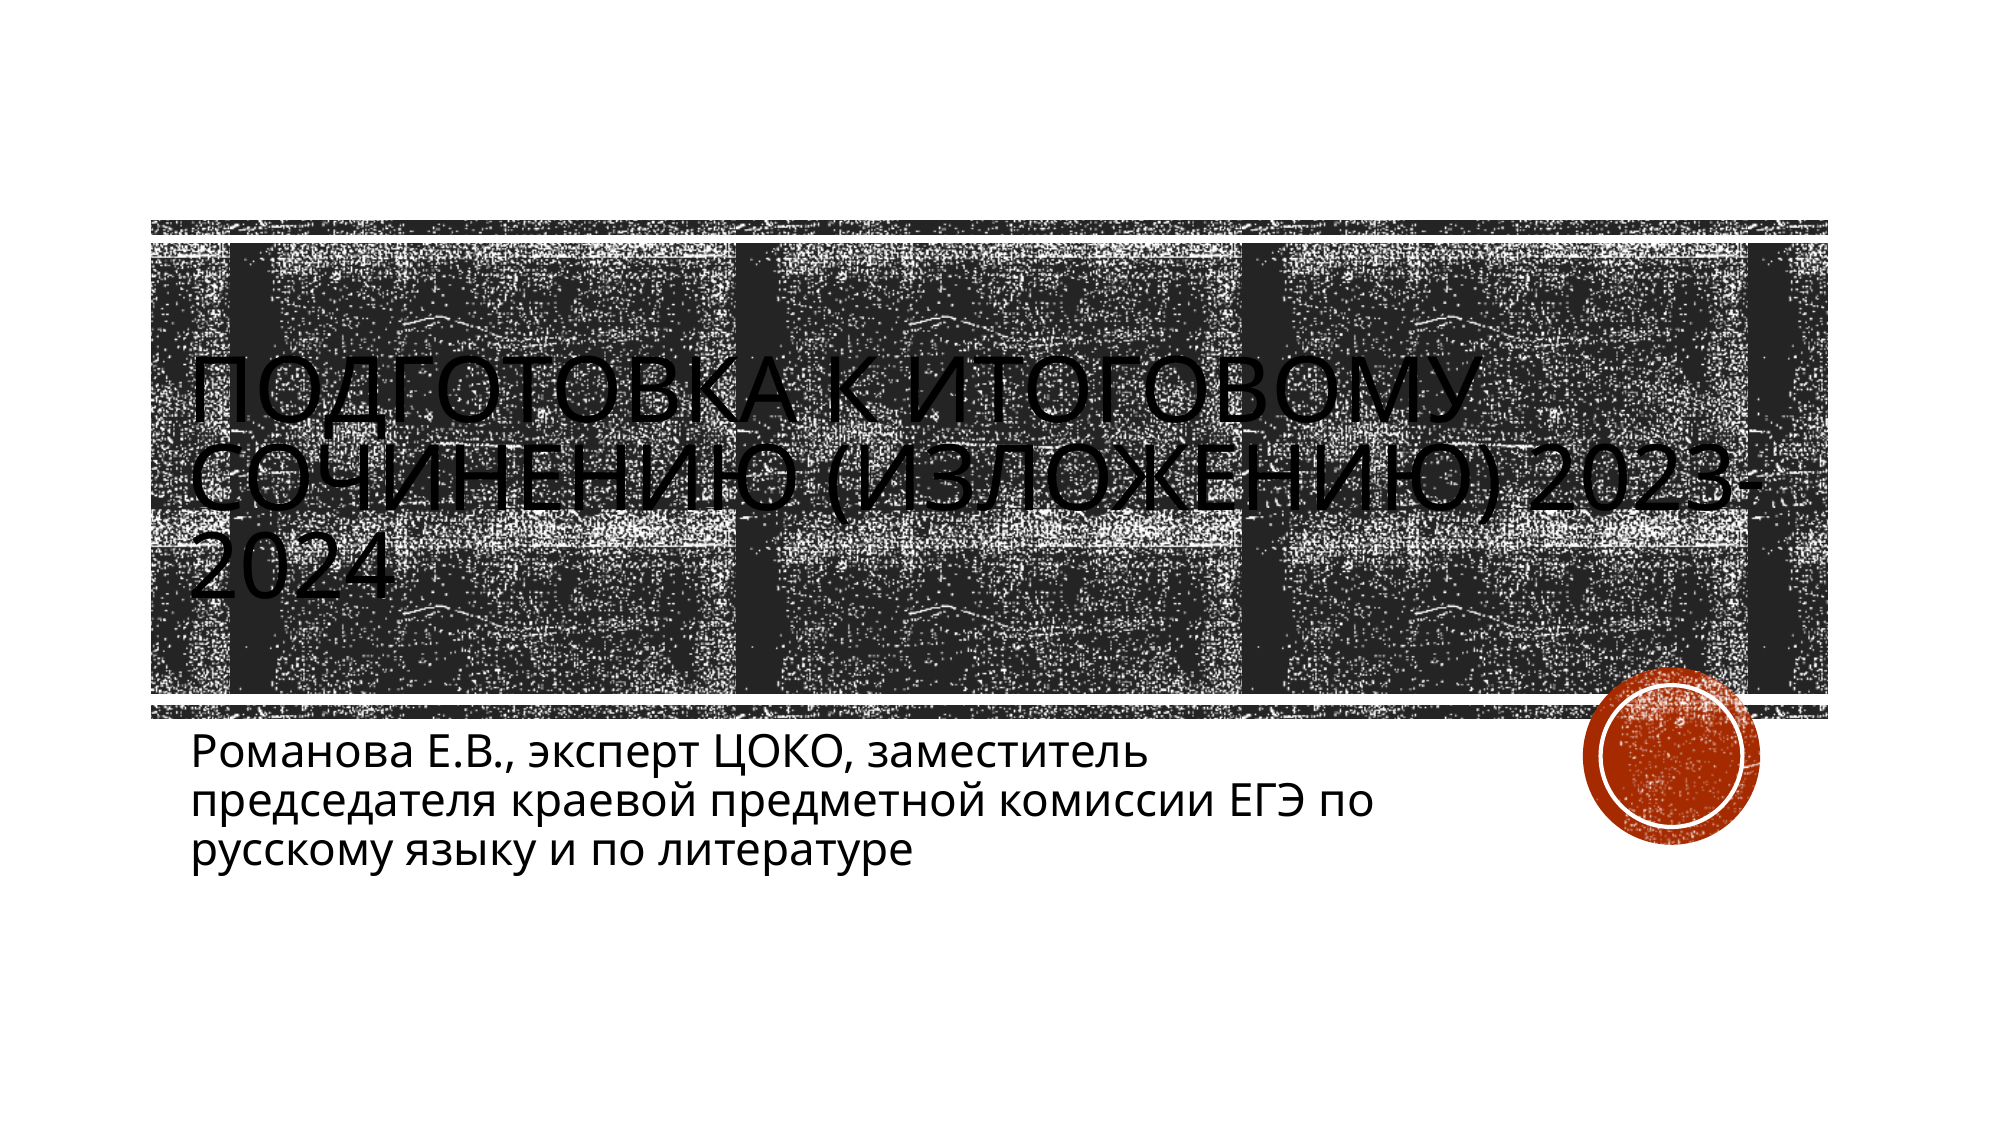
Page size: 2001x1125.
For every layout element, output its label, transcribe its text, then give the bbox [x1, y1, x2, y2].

subtitle Романова Е.В., эксперт ЦОКО, заместитель председателя краевой предметной комиссии ЕГЭ по русскому языку и по литературе [175, 720, 1470, 896]
title Подготовка к итоговому сочинению (изложению) 2023-2024 [172, 234, 1808, 733]
